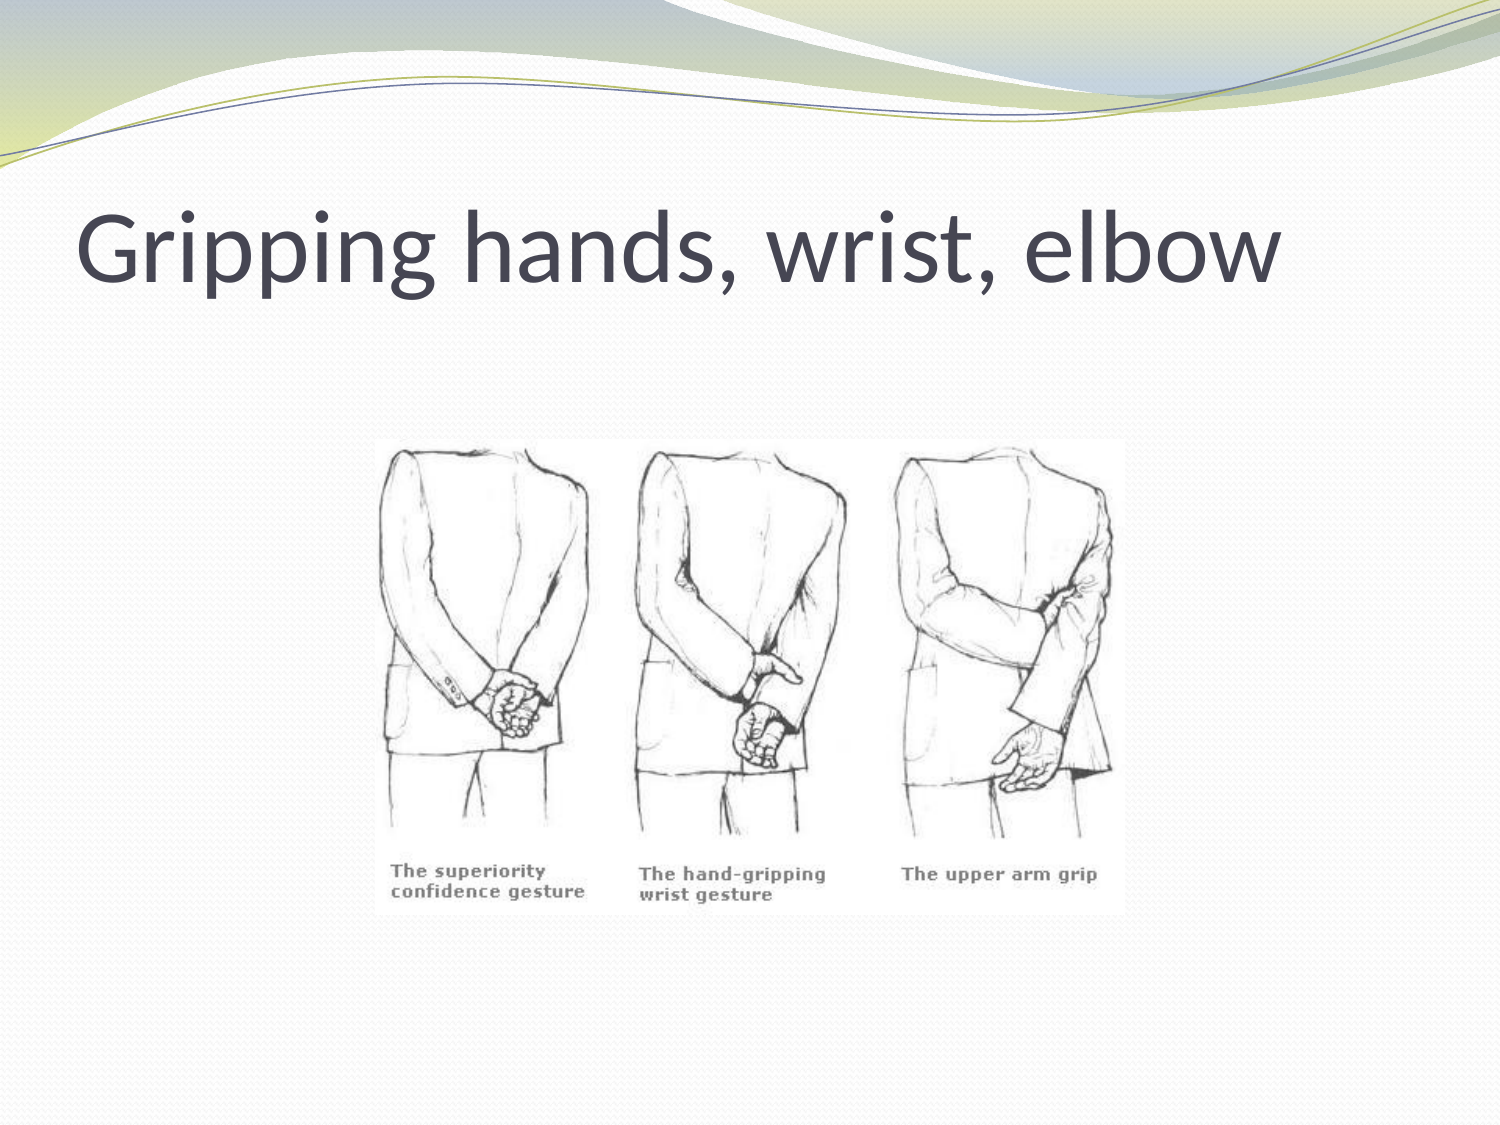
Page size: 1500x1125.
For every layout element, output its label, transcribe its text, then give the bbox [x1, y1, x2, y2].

title Gripping hands, wrist, elbow [75, 115, 1425, 303]
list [374, 439, 1126, 916]
